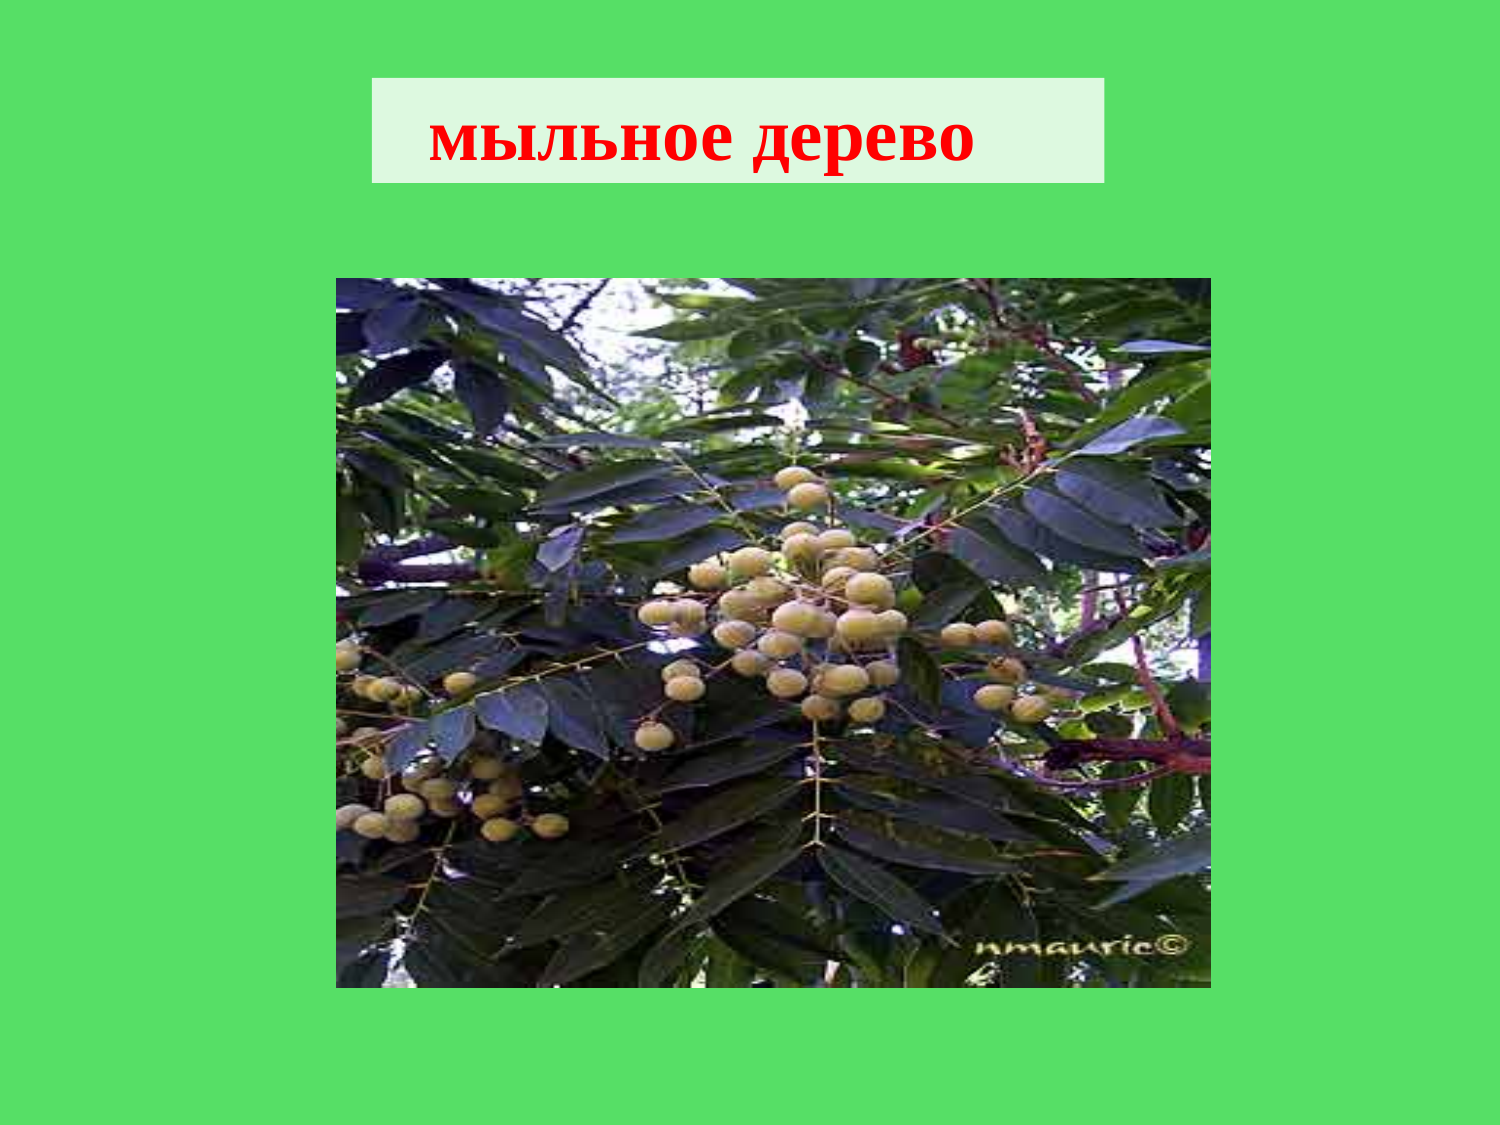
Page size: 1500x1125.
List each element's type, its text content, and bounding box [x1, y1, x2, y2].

text_box мыльное дерево [371, 77, 1105, 183]
picture [336, 278, 1211, 988]
